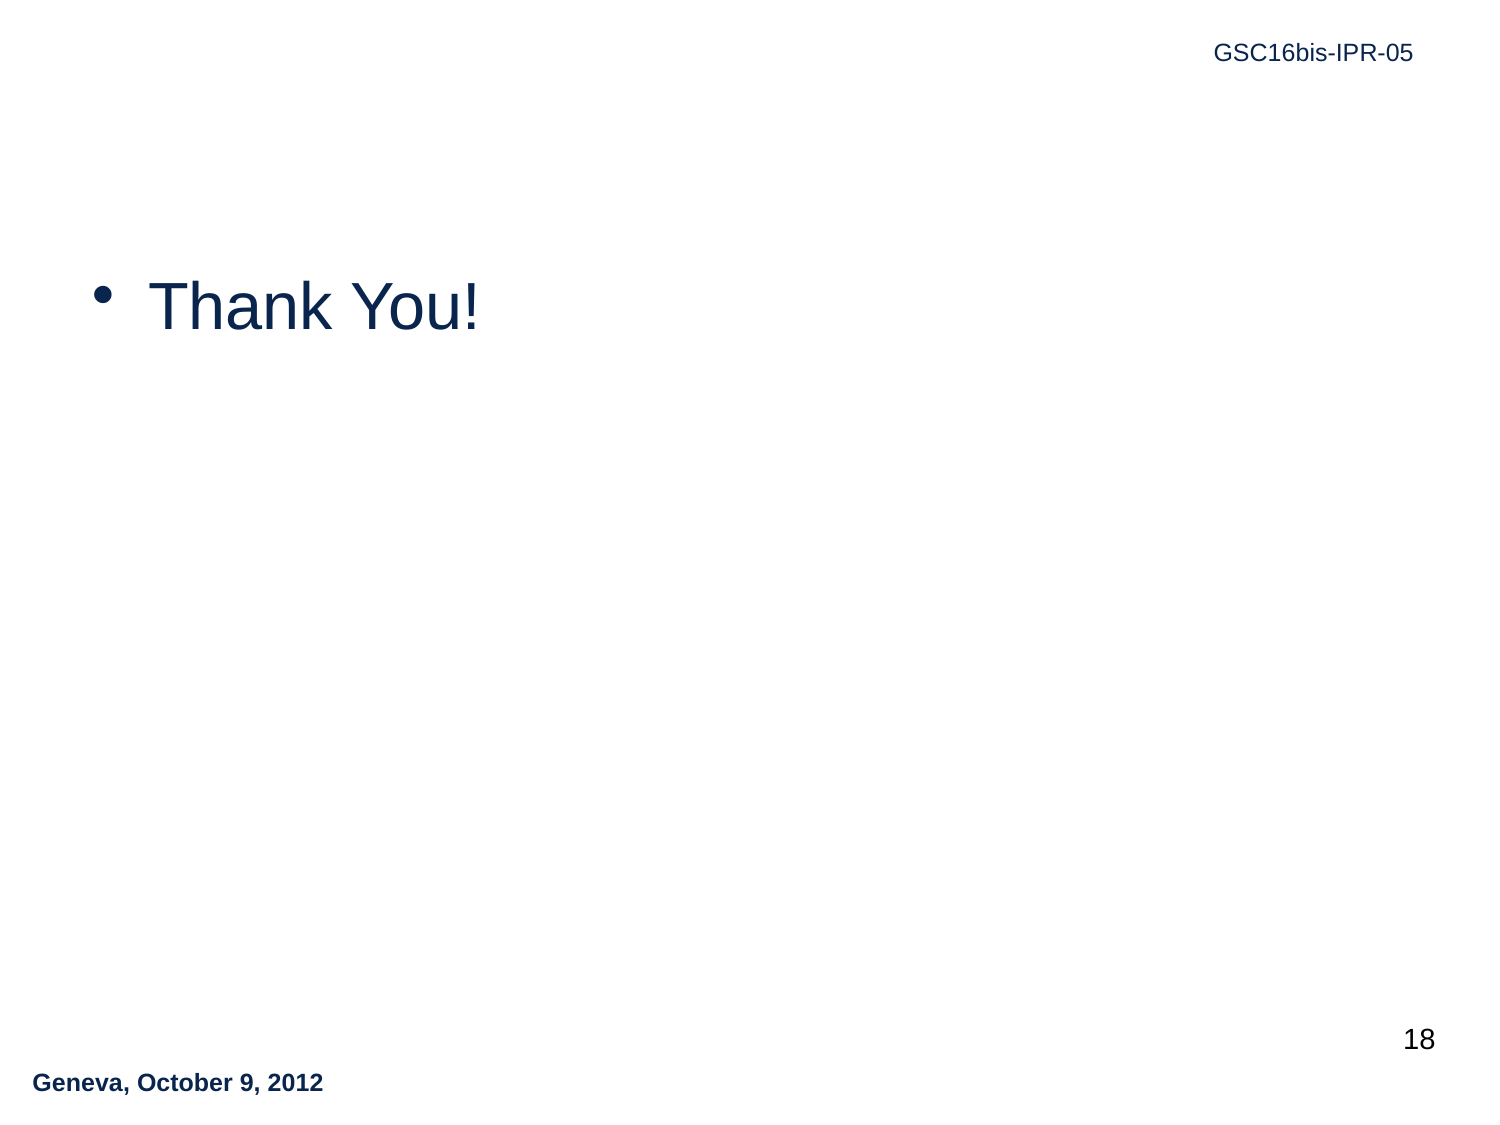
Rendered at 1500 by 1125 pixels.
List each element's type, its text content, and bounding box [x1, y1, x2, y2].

slide_number 18 [1074, 1012, 1451, 1091]
list Thank You! [76, 255, 1428, 999]
